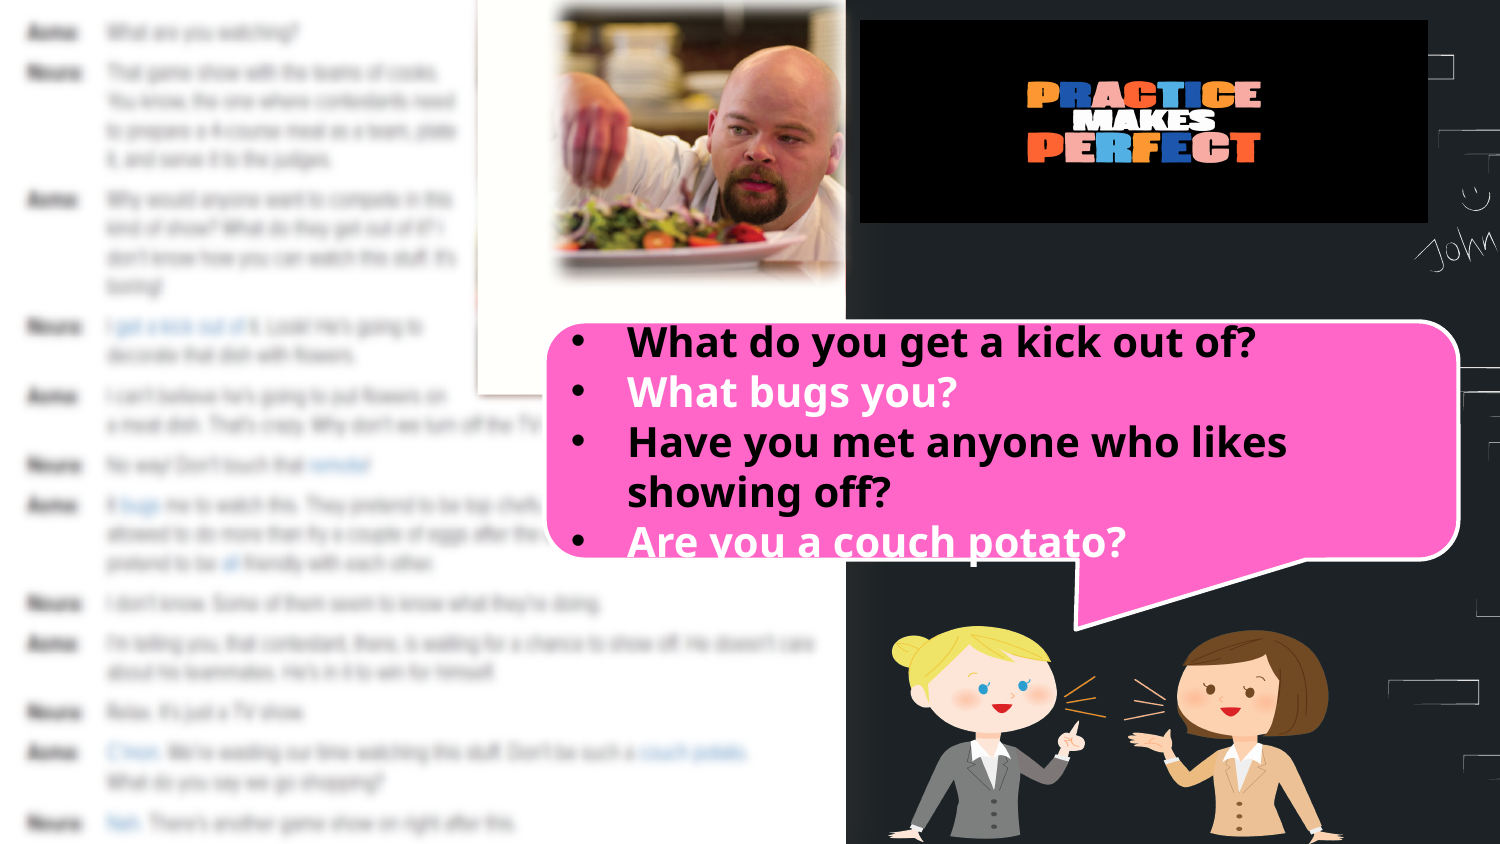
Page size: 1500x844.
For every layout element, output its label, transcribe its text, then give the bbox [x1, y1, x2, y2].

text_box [0, 0, 846, 844]
picture [859, 20, 1429, 223]
text_box What do you get a kick out of? What bugs you? Have you met anyone who likes showing off? Are you a couch potato? [851, 319, 1461, 624]
picture [888, 626, 1344, 844]
picture [544, 0, 856, 291]
